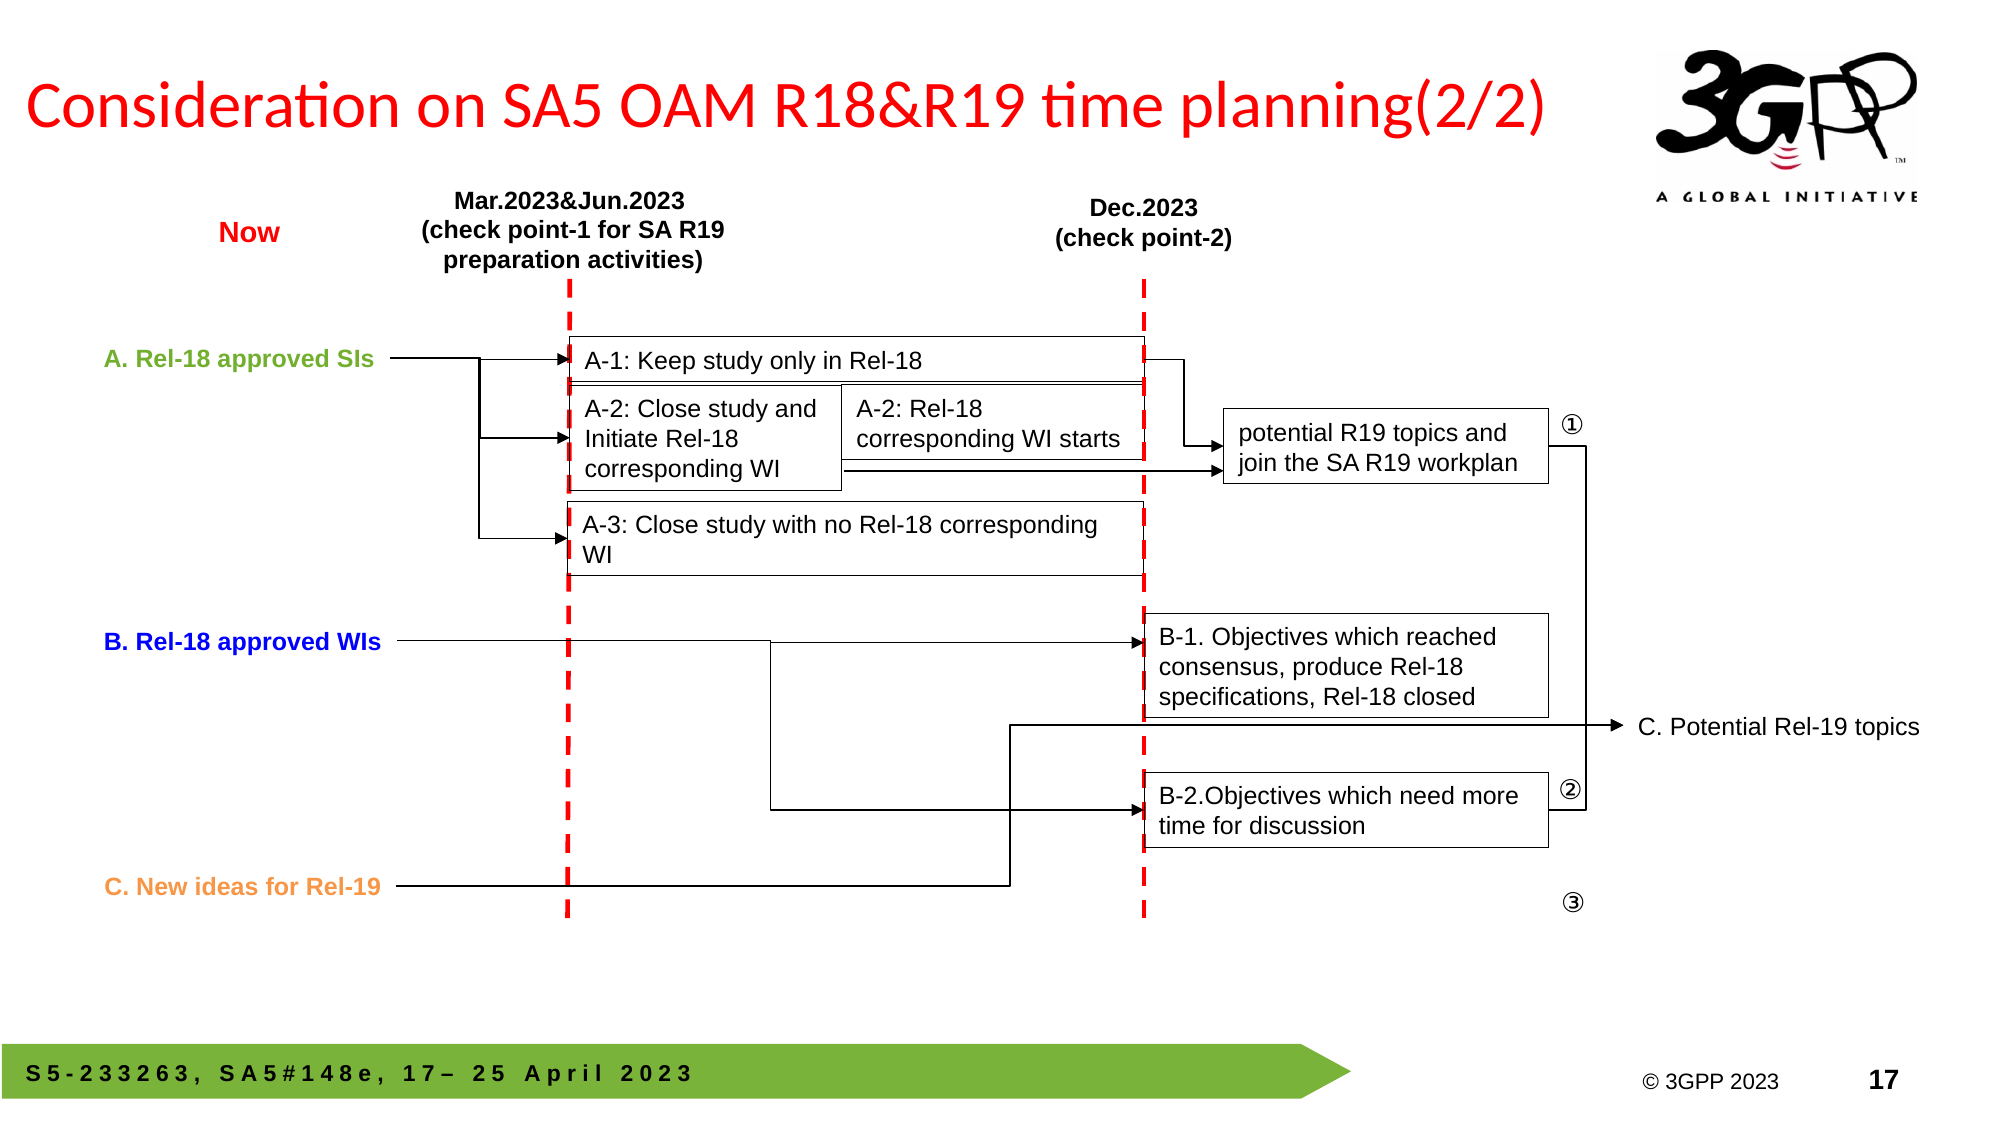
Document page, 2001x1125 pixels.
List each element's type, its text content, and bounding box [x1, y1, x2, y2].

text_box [391, 357, 568, 540]
text_box B. Rel-18 approved WIs [88, 617, 398, 663]
text_box ① [1545, 399, 1600, 447]
text_box C. New ideas for Rel-19 [89, 863, 397, 909]
text_box A-2: Close study and Initiate Rel-18 corresponding WI [576, 385, 842, 491]
text_box C. Potential Rel-19 topics [1627, 702, 1958, 748]
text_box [567, 278, 571, 355]
text_box A. Rel-18 approved SIs [88, 335, 391, 381]
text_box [398, 640, 1145, 724]
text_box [1143, 359, 1225, 447]
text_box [1548, 446, 1624, 726]
title Consideration on SA5 OAM R18&R19 time planning(2/2) [11, 34, 1681, 169]
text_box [397, 725, 1624, 887]
text_box ③ [1546, 895, 1601, 926]
text_box B-1. Objectives which reached consensus, produce Rel-18 specifications, Rel-18 closed [1148, 613, 1543, 718]
text_box A-2: Rel-18 corresponding WI starts [841, 384, 1139, 460]
text_box Mar.2023&Jun.2023 (check point-1 for SA R19 preparation activities) [376, 176, 770, 282]
text_box A-3: Close study with no Rel-18 corresponding WI [576, 501, 1139, 576]
text_box Dec.2023 (check point-2) [1002, 183, 1286, 259]
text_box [567, 543, 571, 638]
text_box Now [177, 206, 321, 257]
text_box potential R19 topics and join the SA R19 workplan [1223, 408, 1545, 484]
picture [1656, 50, 1917, 202]
text_box A-1: Keep study only in Rel-18 [576, 336, 1139, 382]
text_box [567, 895, 571, 931]
